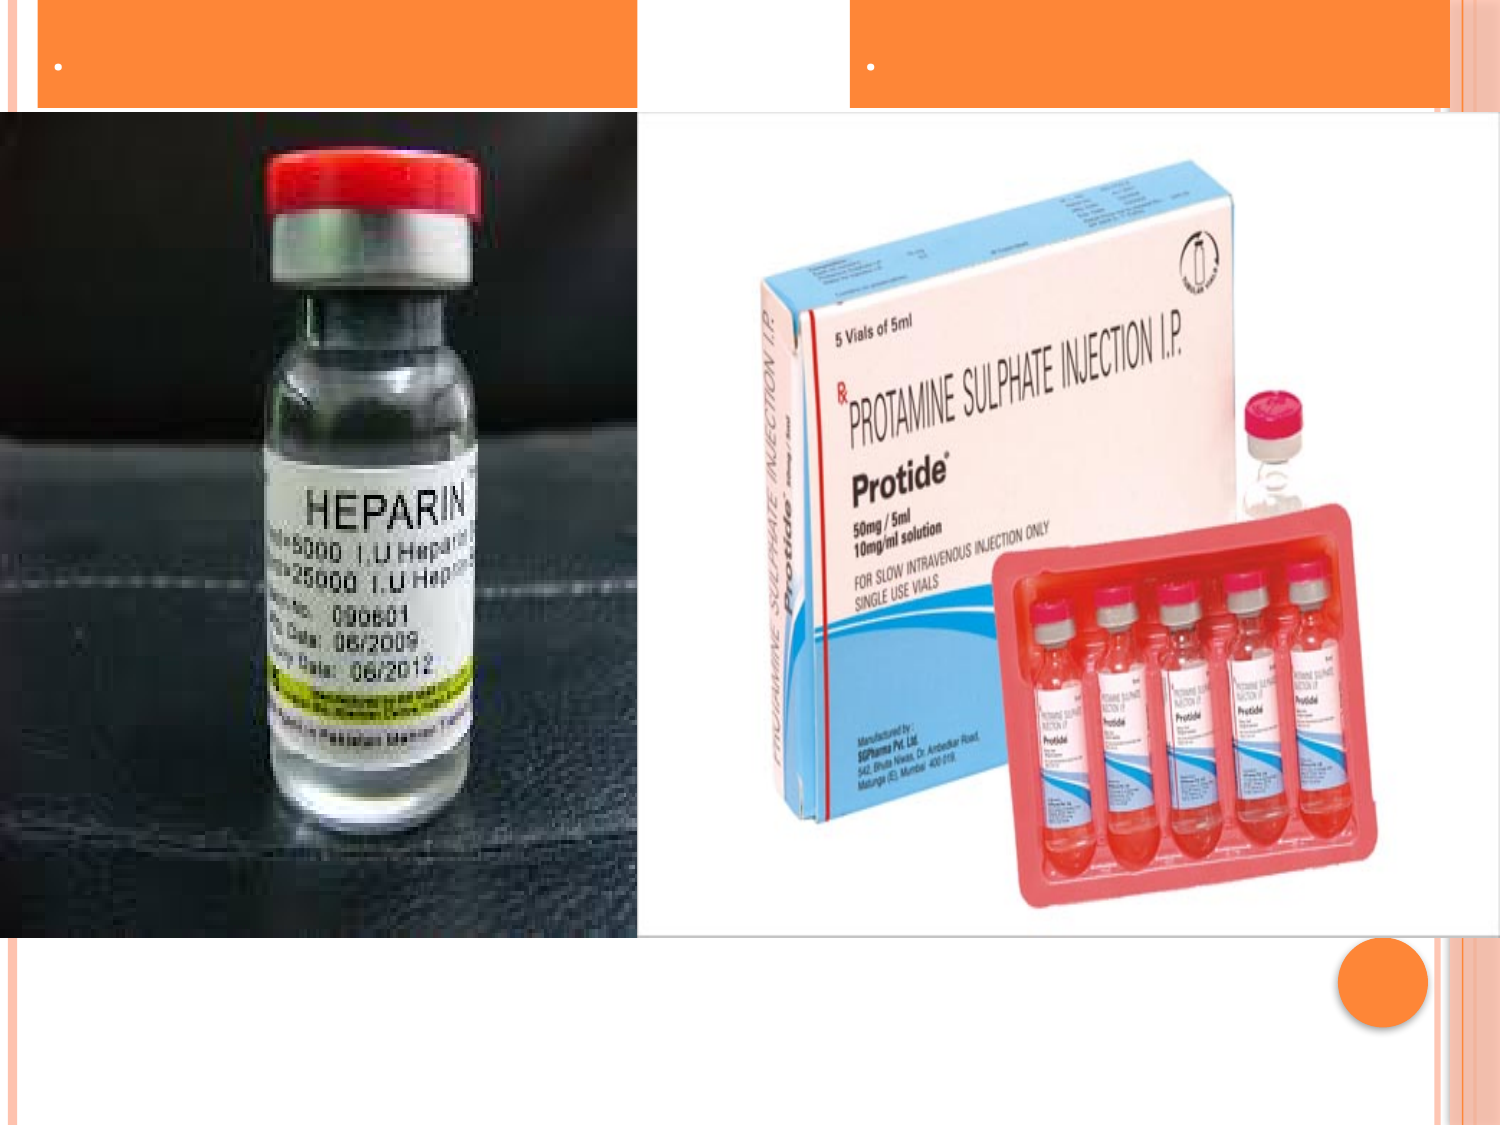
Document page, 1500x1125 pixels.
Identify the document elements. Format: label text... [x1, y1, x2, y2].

list . [849, 0, 1450, 108]
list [636, 111, 1500, 938]
title . [638, 44, 1313, 109]
list . [37, 0, 638, 108]
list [0, 111, 635, 938]
